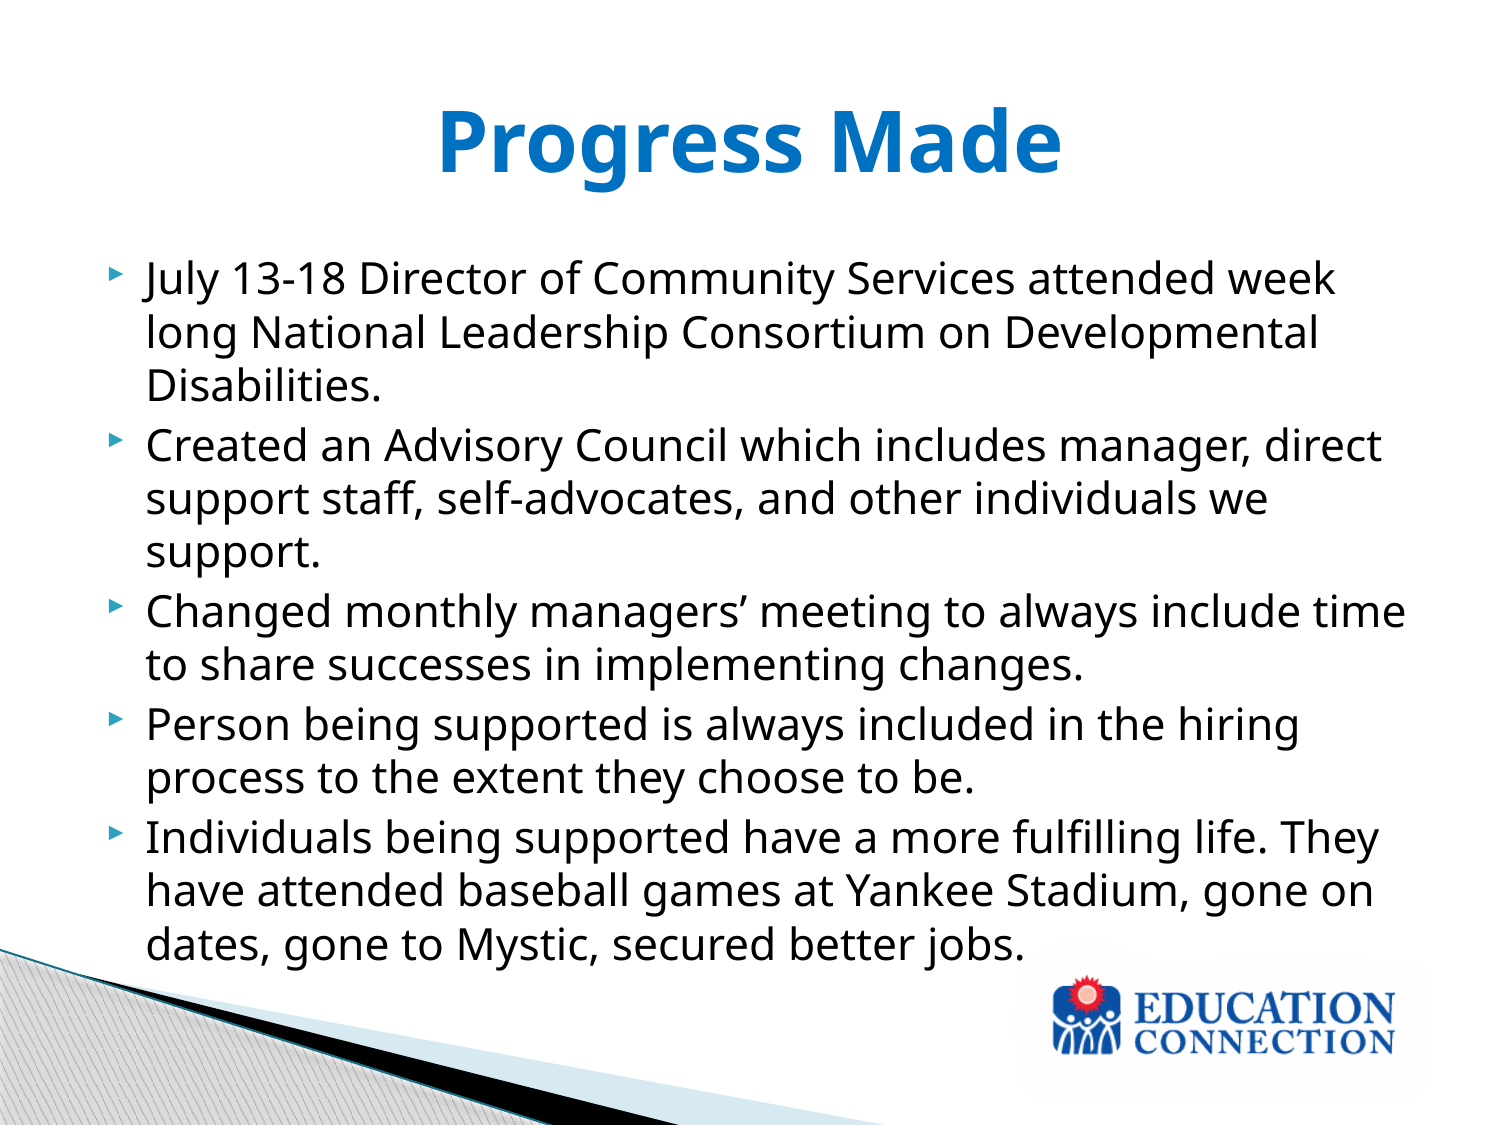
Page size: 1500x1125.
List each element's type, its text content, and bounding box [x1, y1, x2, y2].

list July 13-18 Director of Community Services attended week long National Leadership Consortium on Developmental Disabilities. Created an Advisory Council which includes manager, direct support staff, self-advocates, and other individuals we support. Changed monthly managers’ meeting to always include time to share successes in implementing changes. Person being supported is always included in the hiring process to the extent they choose to be. Individuals being supported have a more fulfilling life. They have attended baseball games at Yankee Stadium, gone on dates, gone to Mystic, secured better jobs. [75, 243, 1425, 986]
title Progress Made [75, 45, 1425, 233]
picture [1049, 974, 1396, 1060]
